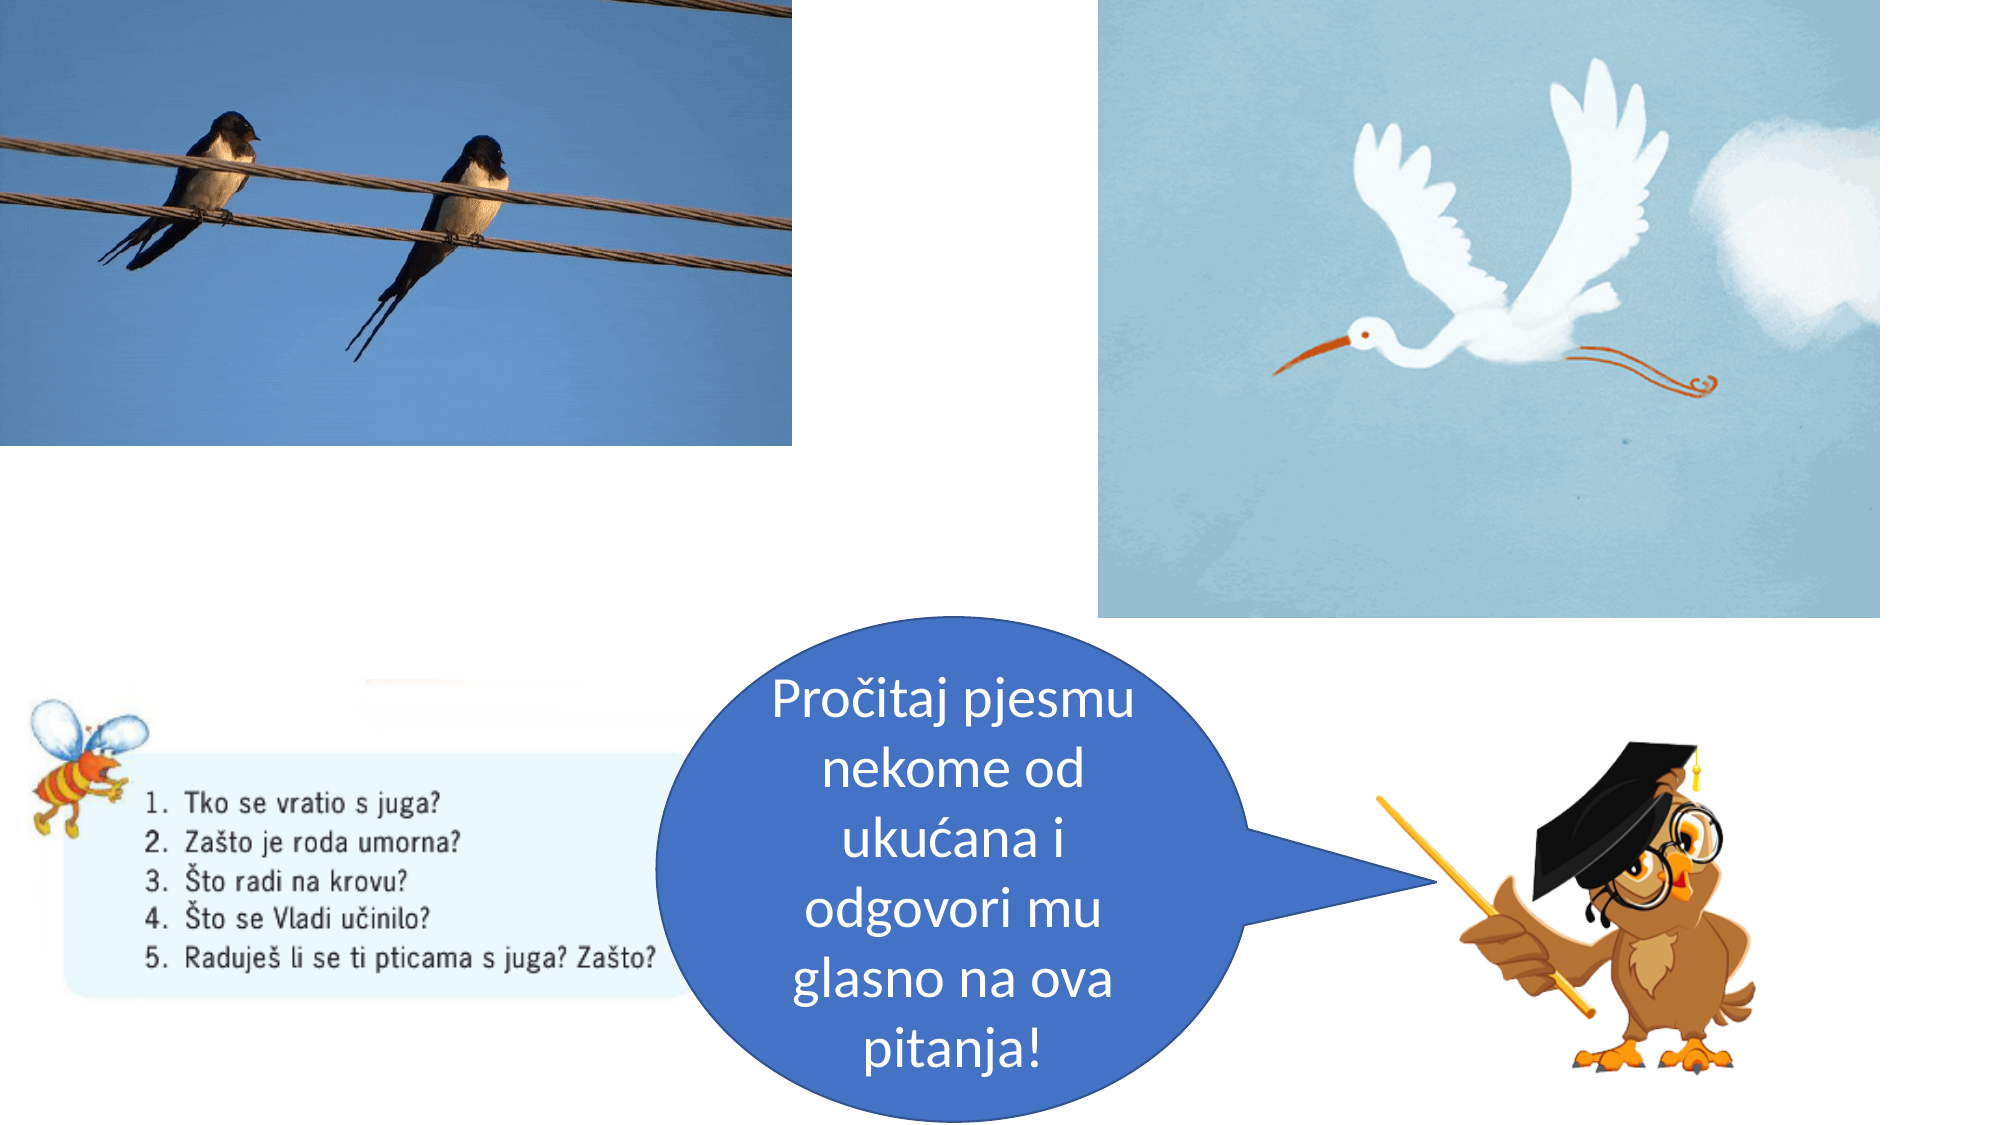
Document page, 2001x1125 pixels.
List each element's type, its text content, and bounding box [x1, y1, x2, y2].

picture [1098, 0, 1880, 618]
picture [1355, 722, 1756, 1092]
picture [0, 679, 730, 1009]
picture [0, 0, 792, 446]
text_box Pročitaj pjesmu nekome od ukućana i odgovori mu glasno na ova pitanja! [704, 616, 1355, 1123]
